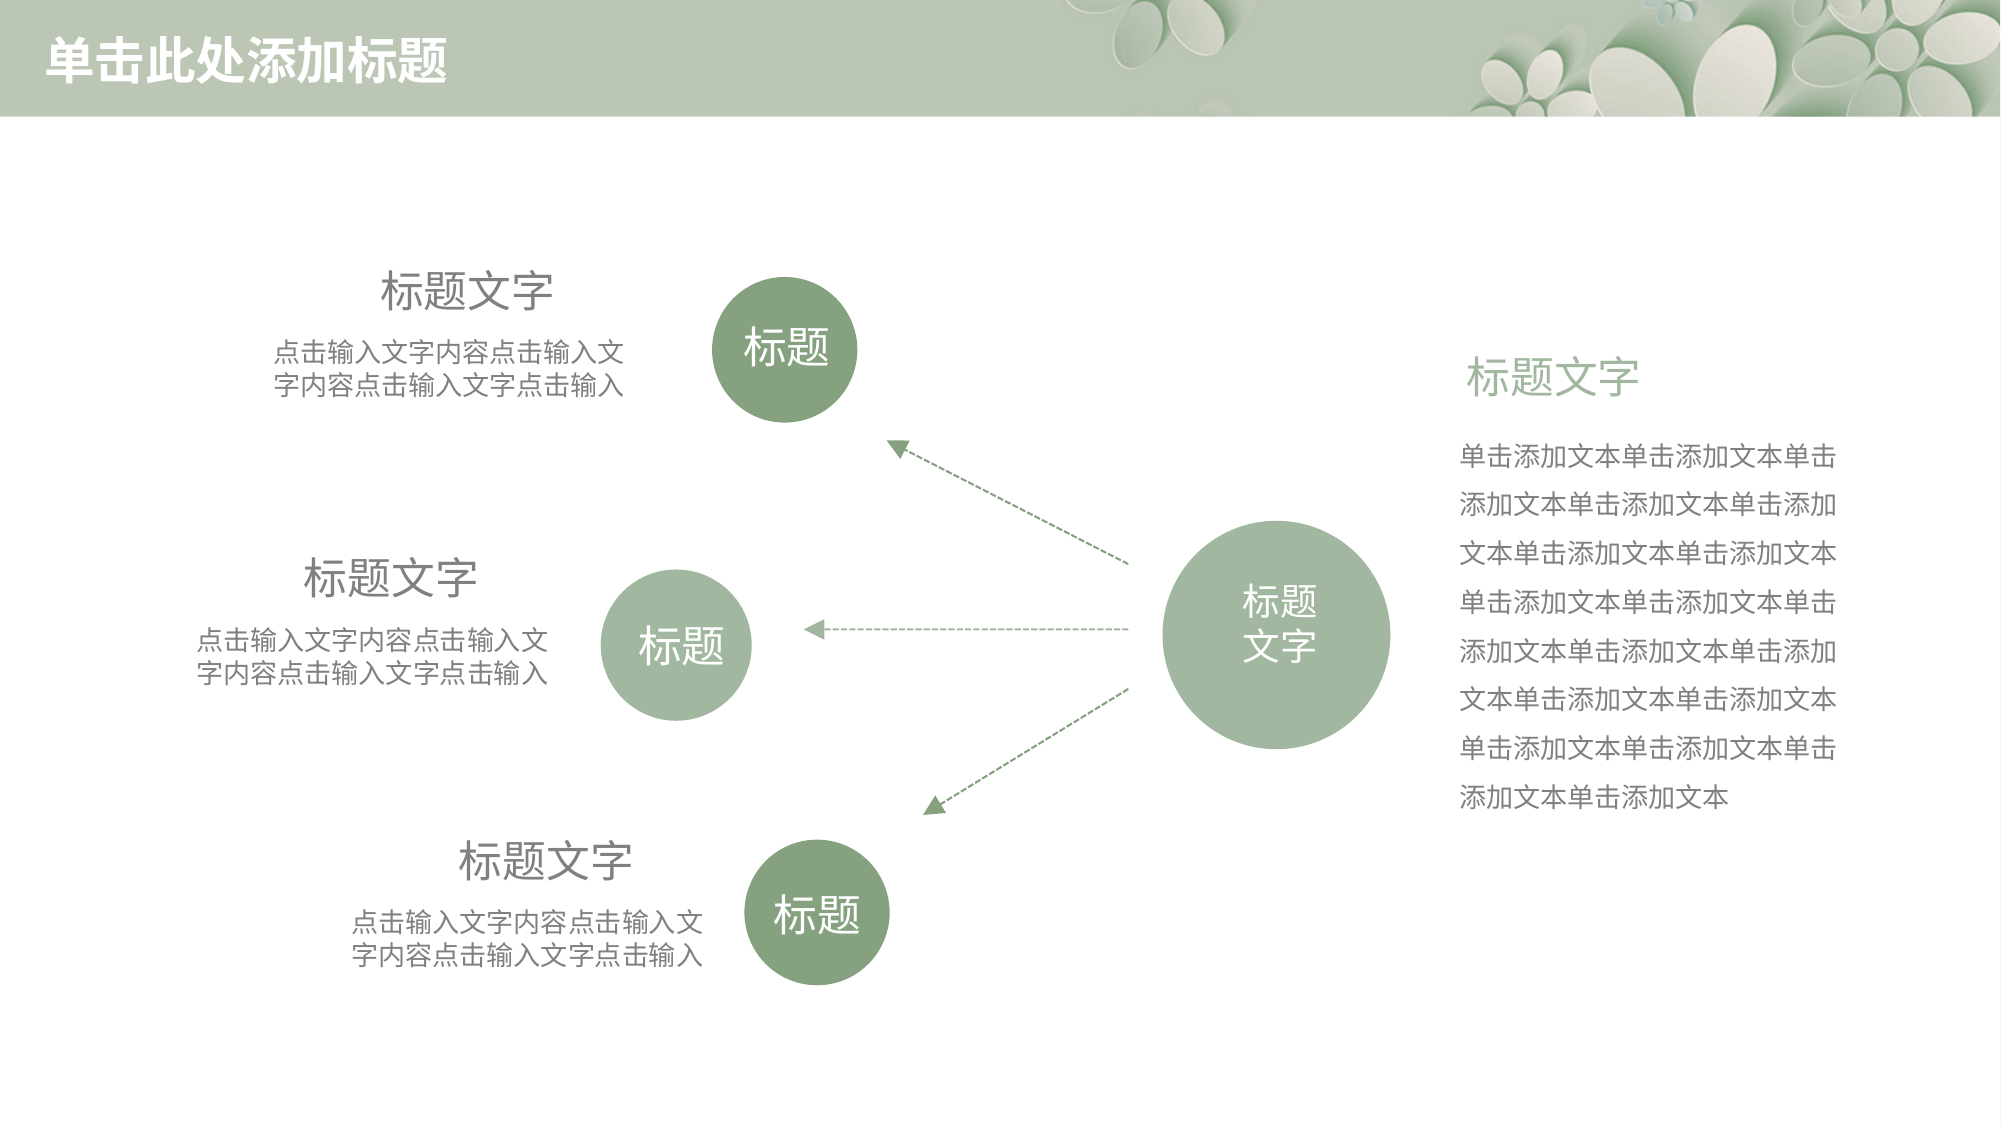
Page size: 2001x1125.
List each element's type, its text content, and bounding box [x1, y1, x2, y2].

text_box 点击输入文字内容点击输入文字内容点击输入文字点击输入 [351, 905, 717, 1004]
text_box [923, 795, 947, 815]
text_box 标题文字 [1440, 349, 1668, 403]
text_box 点击输入文字内容点击输入文字内容点击输入文字点击输入 [196, 623, 562, 722]
text_box 点击输入文字内容点击输入文字内容点击输入文字点击输入 [273, 335, 638, 433]
text_box 标题文字 [277, 551, 505, 604]
text_box 单击添加文本单击添加文本单击添加文本单击添加文本单击添加文本单击添加文本单击添加文本单击添加文本单击添加文本单击添加文本单击添加文本单击添加文本单击添加文本单击添加文本单击添加文本单击添加文本单击添加文本单击添加文本 [1439, 412, 1881, 920]
text_box [803, 619, 830, 640]
text_box [886, 440, 919, 459]
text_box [1162, 520, 1394, 750]
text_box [703, 839, 931, 986]
picture [0, 0, 2001, 1125]
text_box 标题文字 [354, 263, 581, 316]
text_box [568, 569, 796, 721]
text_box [673, 276, 901, 423]
title 单击此处添加标题 [29, 27, 1755, 99]
text_box 标题文字 [432, 833, 660, 887]
